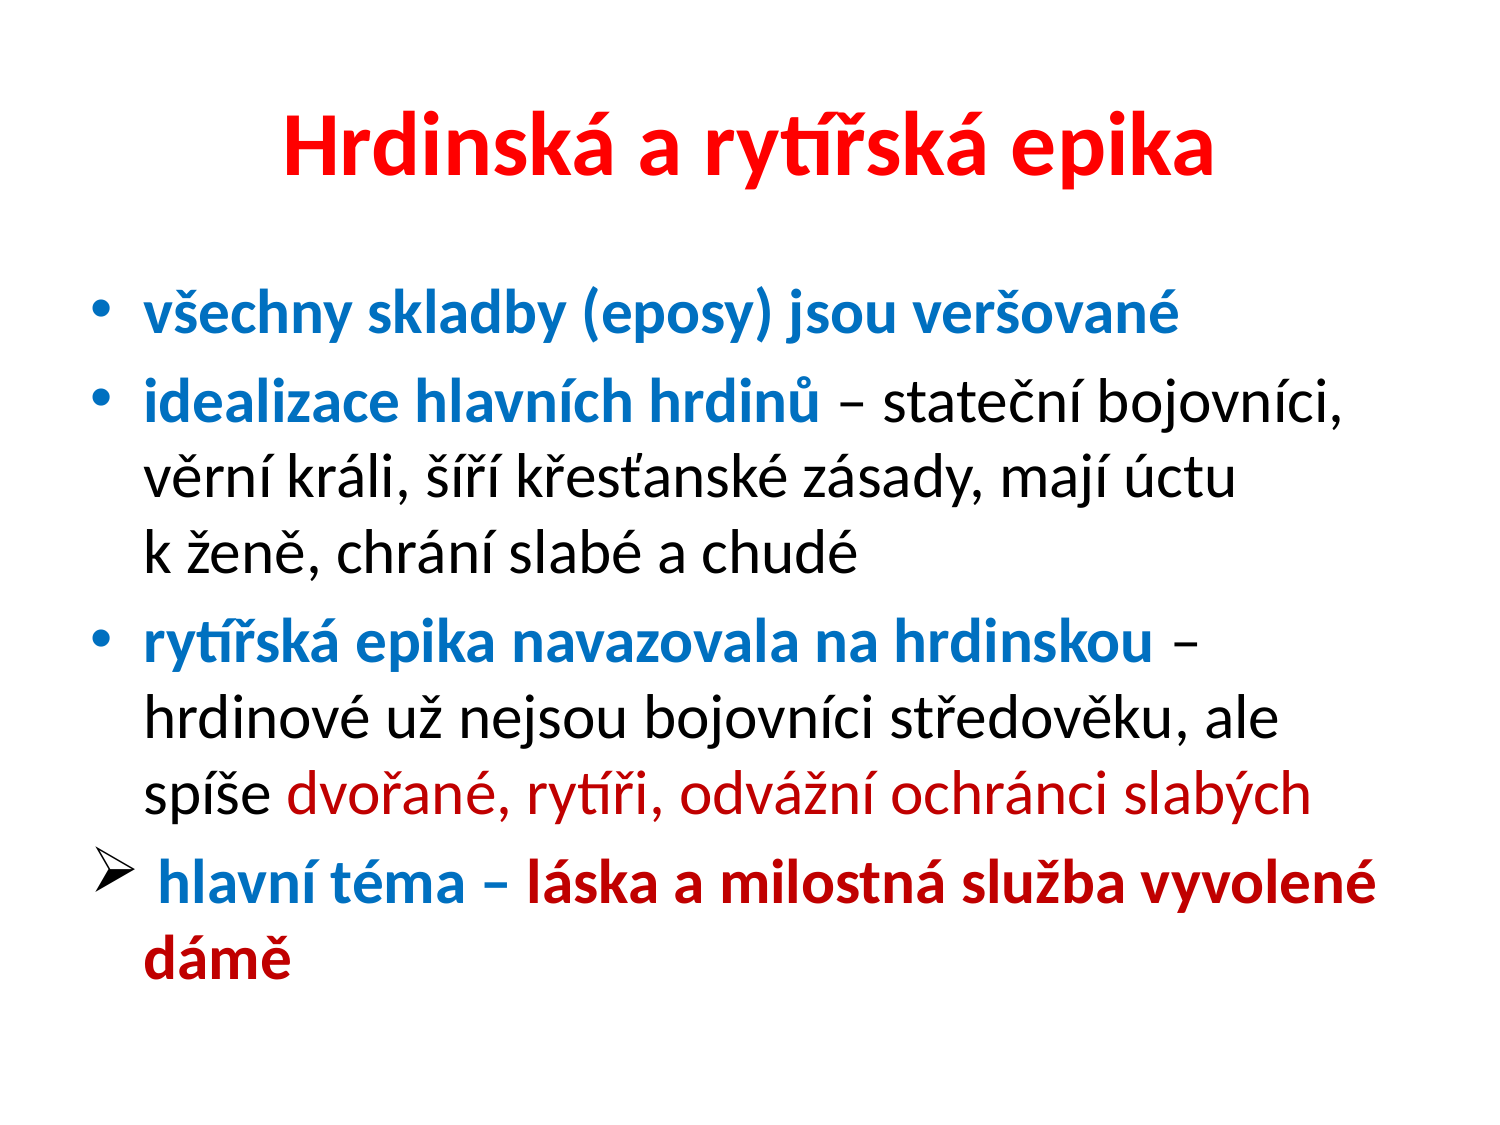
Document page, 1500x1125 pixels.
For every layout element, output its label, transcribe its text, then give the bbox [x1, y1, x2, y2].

list všechny skladby (eposy) jsou veršované idealizace hlavních hrdinů – stateční bojovníci, věrní králi, šíří křesťanské zásady, mají úctu k ženě, chrání slabé a chudé rytířská epika navazovala na hrdinskou – hrdinové už nejsou bojovníci středověku, ale spíše dvořané, rytíři, odvážní ochránci slabých hlavní téma – láska a milostná služba vyvolené dámě [75, 262, 1425, 1005]
title Hrdinská a rytířská epika [75, 45, 1425, 233]
